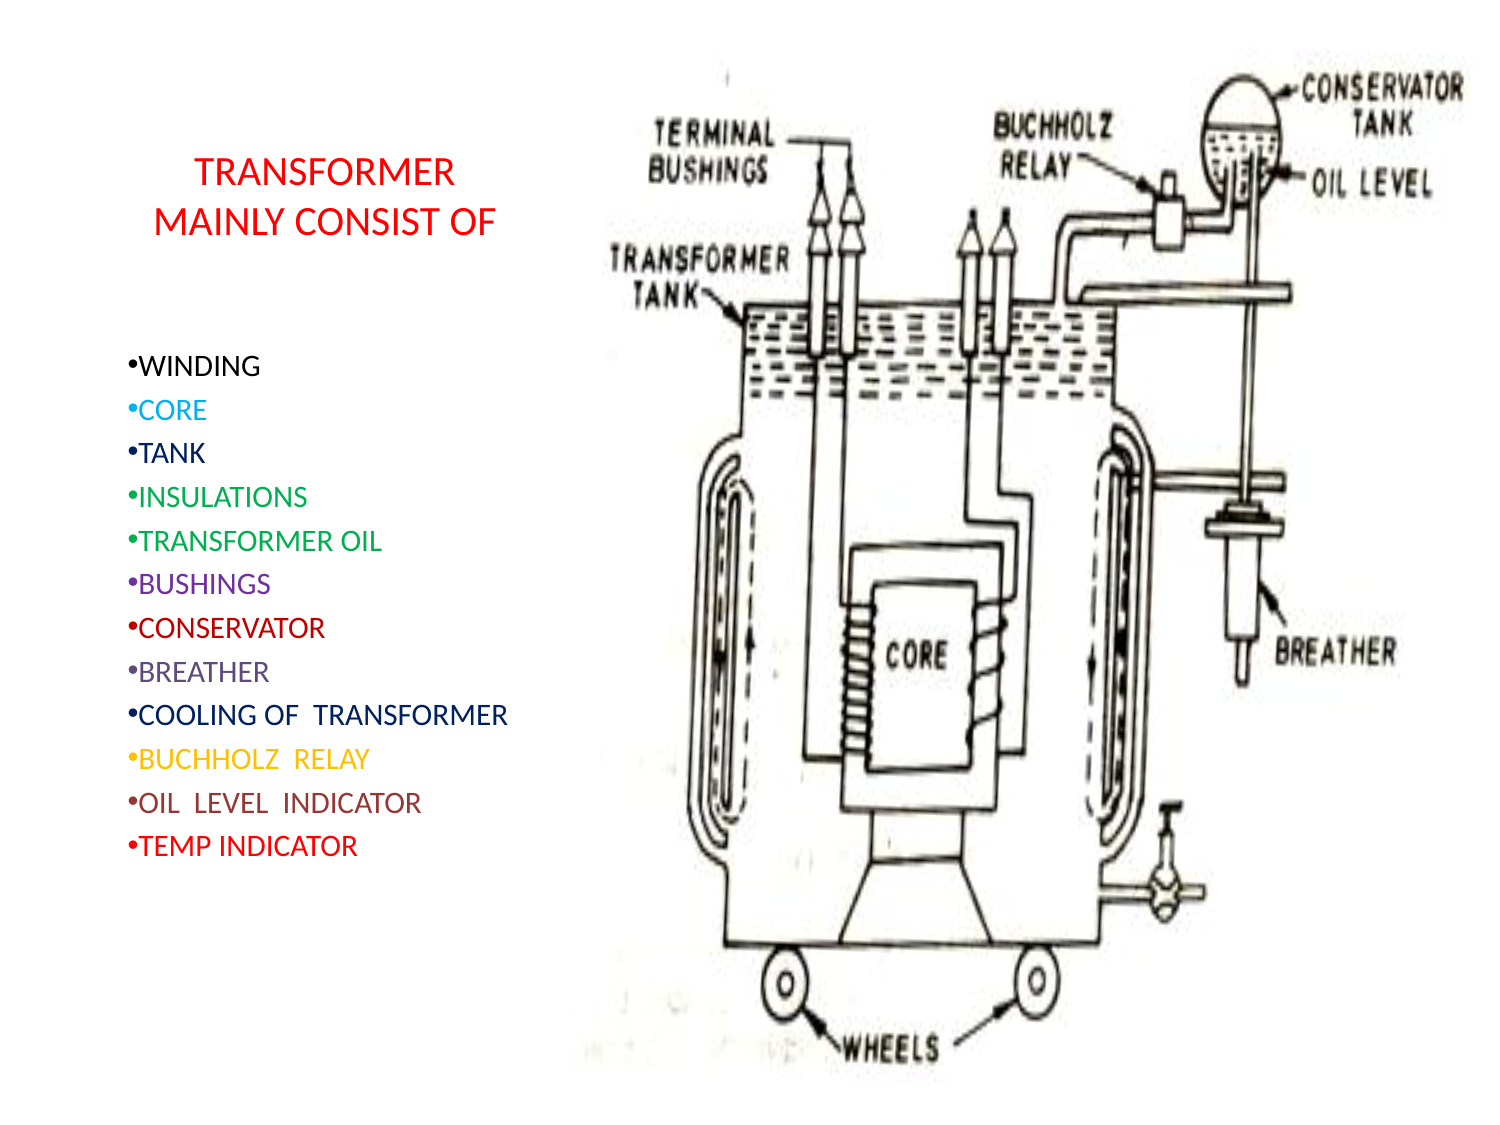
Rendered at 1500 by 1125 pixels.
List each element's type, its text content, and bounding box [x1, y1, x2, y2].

subtitle WINDING CORE TANK INSULATIONS TRANSFORMER OIL BUSHINGS CONSERVATOR BREATHER COOLING OF TRANSFORMER BUCHHOLZ RELAY OIL LEVEL INDICATOR TEMP INDICATOR [112, 337, 550, 925]
title TRANSFORMER MAINLY CONSIST OF [112, 87, 538, 300]
picture [566, 17, 1475, 1107]
